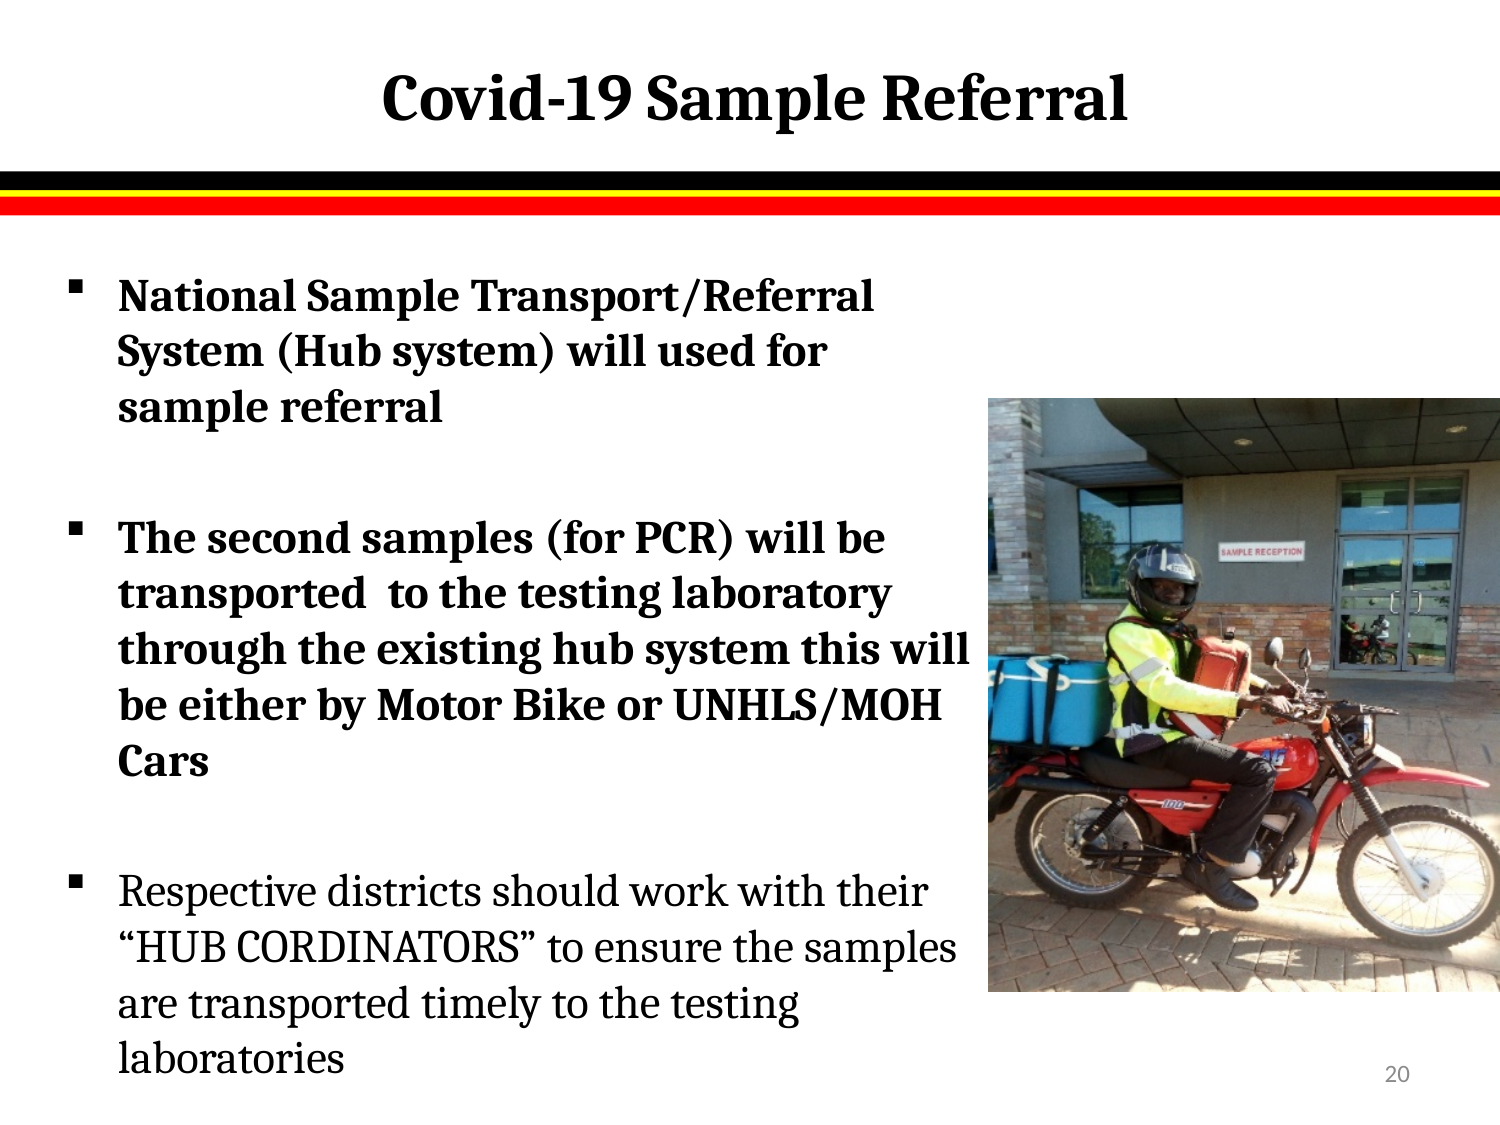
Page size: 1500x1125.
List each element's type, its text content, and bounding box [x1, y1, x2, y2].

title Covid-19 Sample Referral [50, 25, 1463, 163]
list National Sample Transport/Referral System (Hub system) will used for sample referral The second samples (for PCR) will be transported to the testing laboratory through the existing hub system this will be either by Motor Bike or UNHLS/MOH Cars Respective districts should work with their “HUB CORDINATORS” to ensure the samples are transported timely to the testing laboratories [50, 257, 989, 1100]
slide_number 20 [1074, 1042, 1425, 1103]
picture [988, 398, 1500, 992]
